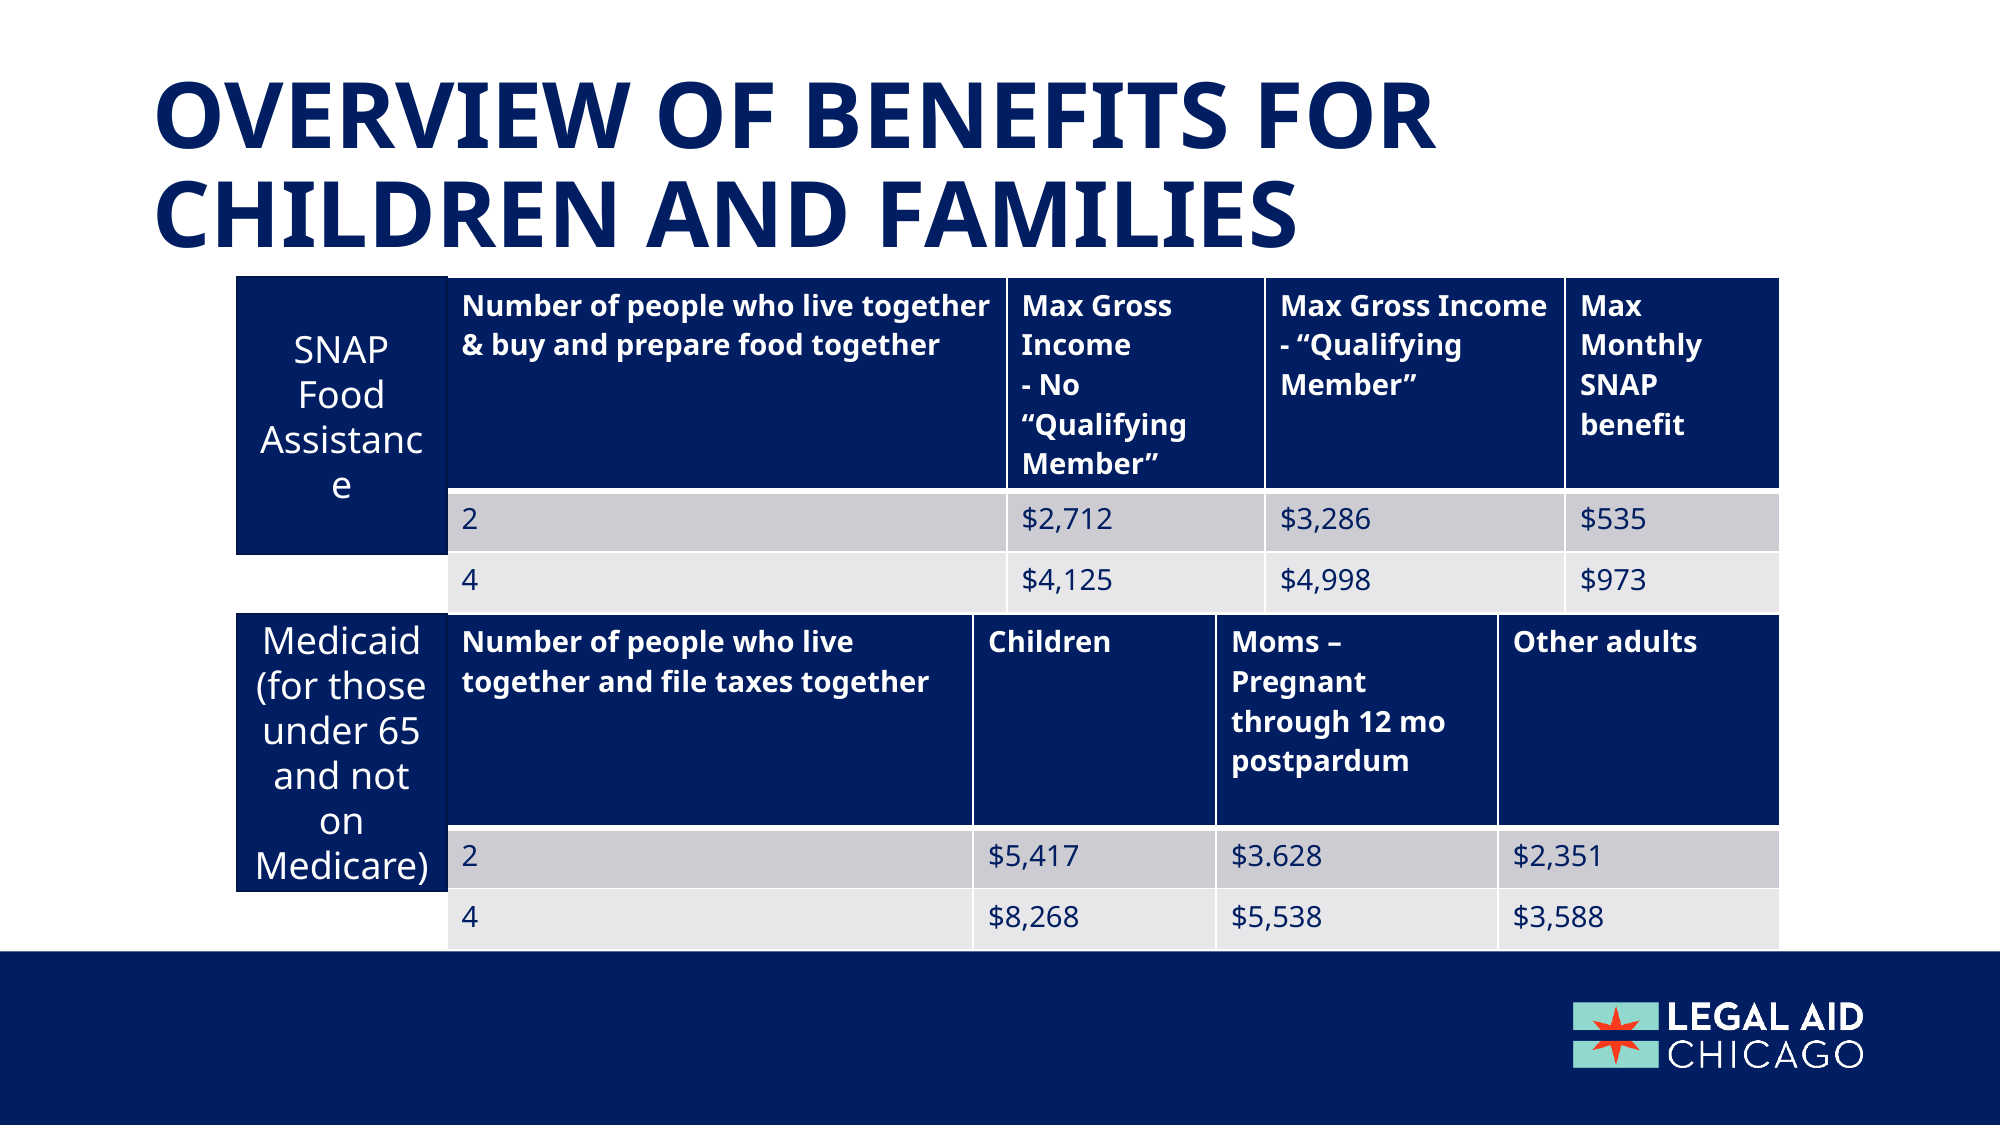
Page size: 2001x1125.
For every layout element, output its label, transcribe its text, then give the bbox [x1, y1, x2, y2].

table_header Number of people who live together & buy and prepare food together [448, 278, 1006, 488]
table_header Max Monthly SNAP benefit [1566, 278, 1779, 488]
title Overview of benefits for children and families [137, 59, 1863, 278]
table_cell $3,286 [1266, 494, 1564, 551]
table_cell 2 [448, 831, 972, 888]
table_cell 4 [448, 553, 1006, 612]
text_box Medicaid (for those under 65 and not on Medicare) [236, 613, 448, 892]
table_cell $4,998 [1266, 553, 1564, 612]
table_cell $535 [1566, 494, 1779, 551]
table_header Children [974, 615, 1215, 825]
text_box SNAP Food Assistance [236, 276, 448, 555]
table_cell $973 [1566, 553, 1779, 612]
table_cell $2,351 [1499, 831, 1779, 888]
table_cell 4 [448, 889, 972, 949]
table_cell $3.628 [1217, 831, 1497, 888]
table_cell $4,125 [1008, 553, 1264, 612]
table_header Number of people who live together and file taxes together [448, 615, 972, 825]
table_cell $2,712 [1008, 494, 1264, 551]
table_header Other adults [1499, 615, 1779, 825]
table_cell $5,417 [974, 831, 1215, 888]
table_header Max Gross Income - No “Qualifying Member” [1008, 278, 1264, 488]
table_cell 2 [448, 494, 1006, 551]
table_header Max Gross Income - “Qualifying Member” [1266, 278, 1564, 488]
table_cell $5,538 [1217, 889, 1497, 949]
table_header Moms – Pregnant through 12 mo postpardum [1217, 615, 1497, 825]
table_cell $8,268 [974, 889, 1215, 949]
picture [1573, 1002, 1863, 1068]
table_cell $3,588 [1499, 889, 1779, 949]
